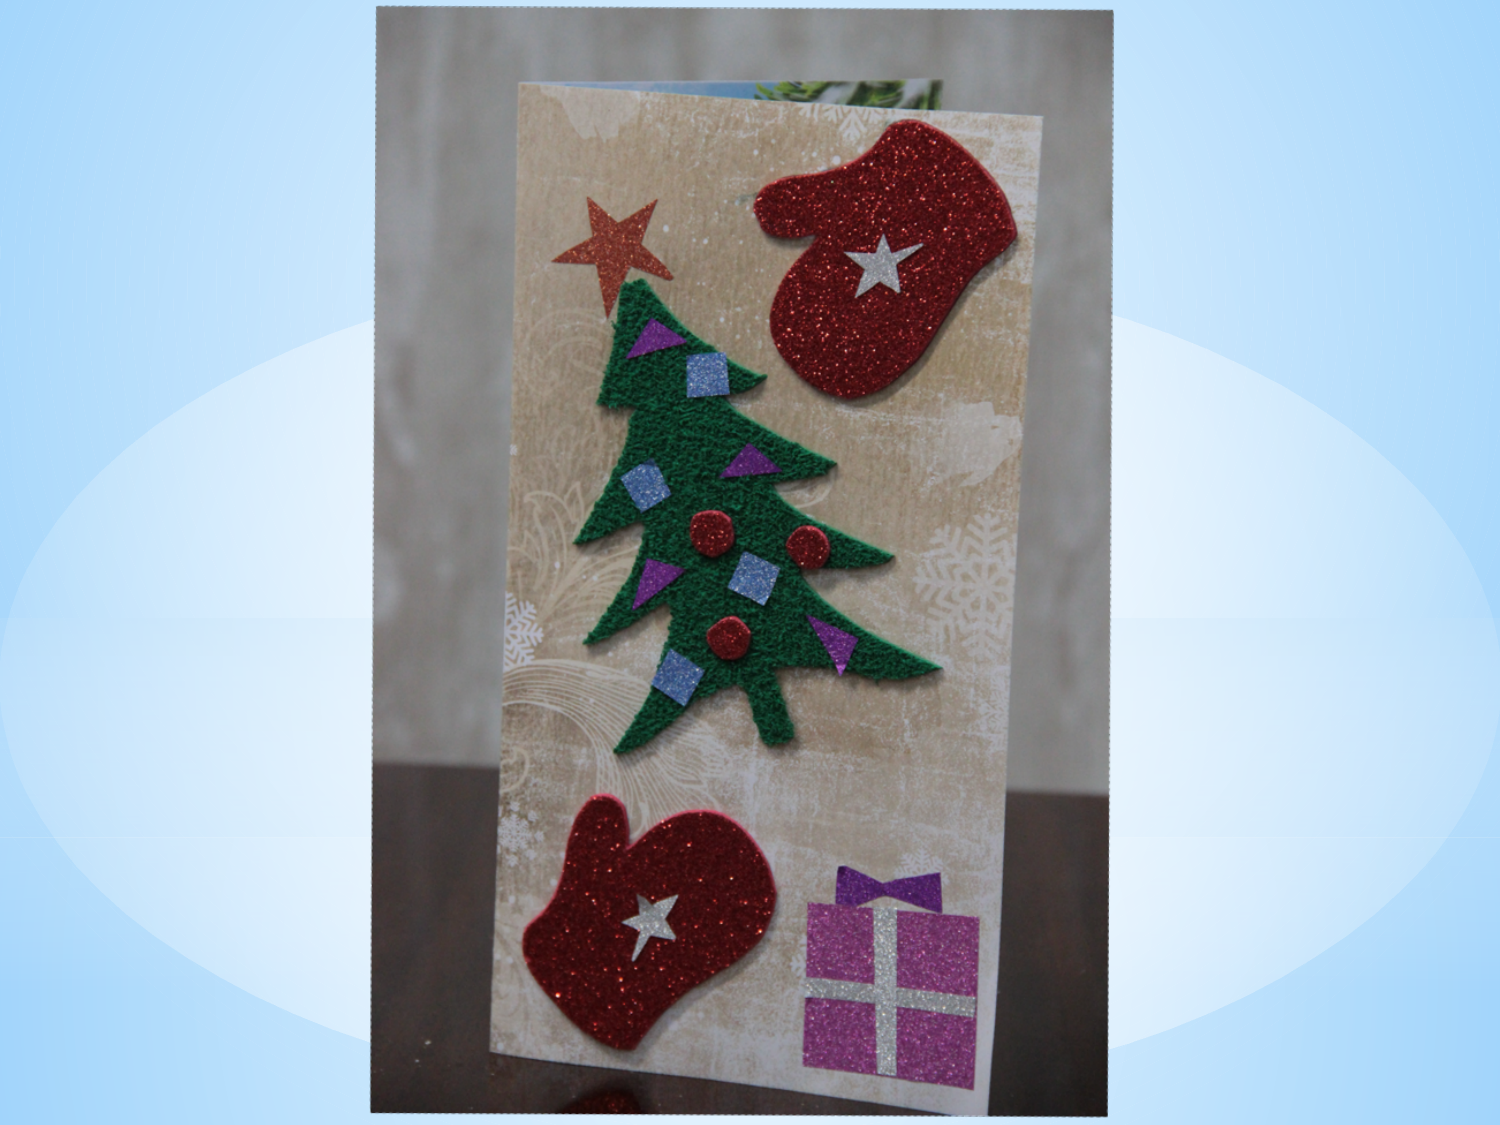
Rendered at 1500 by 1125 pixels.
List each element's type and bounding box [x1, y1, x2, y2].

picture [232, 0, 1253, 1125]
